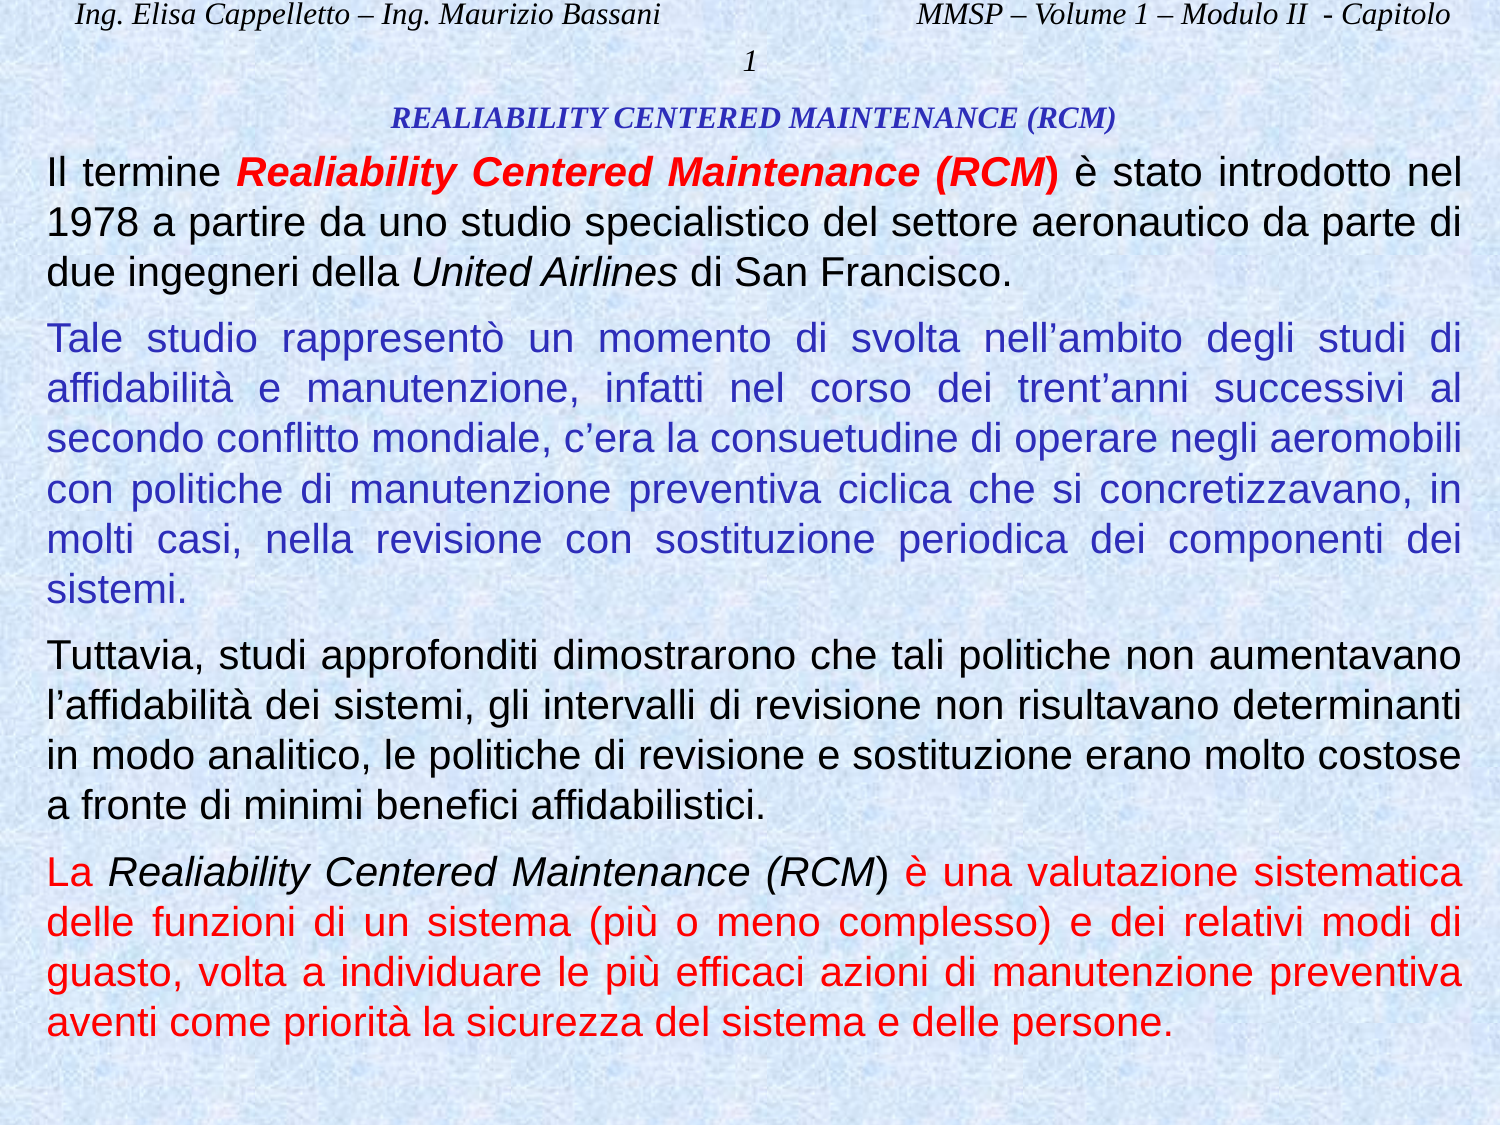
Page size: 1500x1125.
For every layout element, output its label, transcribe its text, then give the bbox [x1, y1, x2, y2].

text_box Ing. Elisa Cappelletto – Ing. Maurizio Bassani MMSP – Volume 1 – Modulo II - Capitolo 1 REALIABILITY CENTERED MAINTENANCE (RCM) [30, 42, 1478, 154]
picture [0, 0, 1500, 1125]
text_box Il termine Realiability Centered Maintenance (RCM) è stato introdotto nel 1978 a partire da uno studio specialistico del settore aeronautico da parte di due ingegneri della United Airlines di San Francisco. Tale studio rappresentò un momento di svolta nell’ambito degli studi di affidabilità e manutenzione, infatti nel corso dei trent’anni successivi al secondo conflitto mondiale, c’era la consuetudine di operare negli aeromobili con politiche di manutenzione preventiva ciclica che si concretizzavano, in molti casi, nella revisione con sostituzione periodica dei componenti dei sistemi. Tuttavia, studi approfonditi dimostrarono che tali politiche non aumentavano l’affidabilità dei sistemi, gli intervalli di revisione non risultavano determinanti in modo analitico, le politiche di revisione e sostituzione erano molto costose a fronte di minimi benefici affidabilistici. La Realiability Centered Maintenance (RCM) è una valutazione sistematica delle funzioni di un sistema (più o meno complesso) e dei relativi modi di guasto, volta a individuare le più efficaci azioni di manutenzione preventiva aventi come priorità la sicurezza del sistema e delle persone. [31, 137, 1478, 1083]
